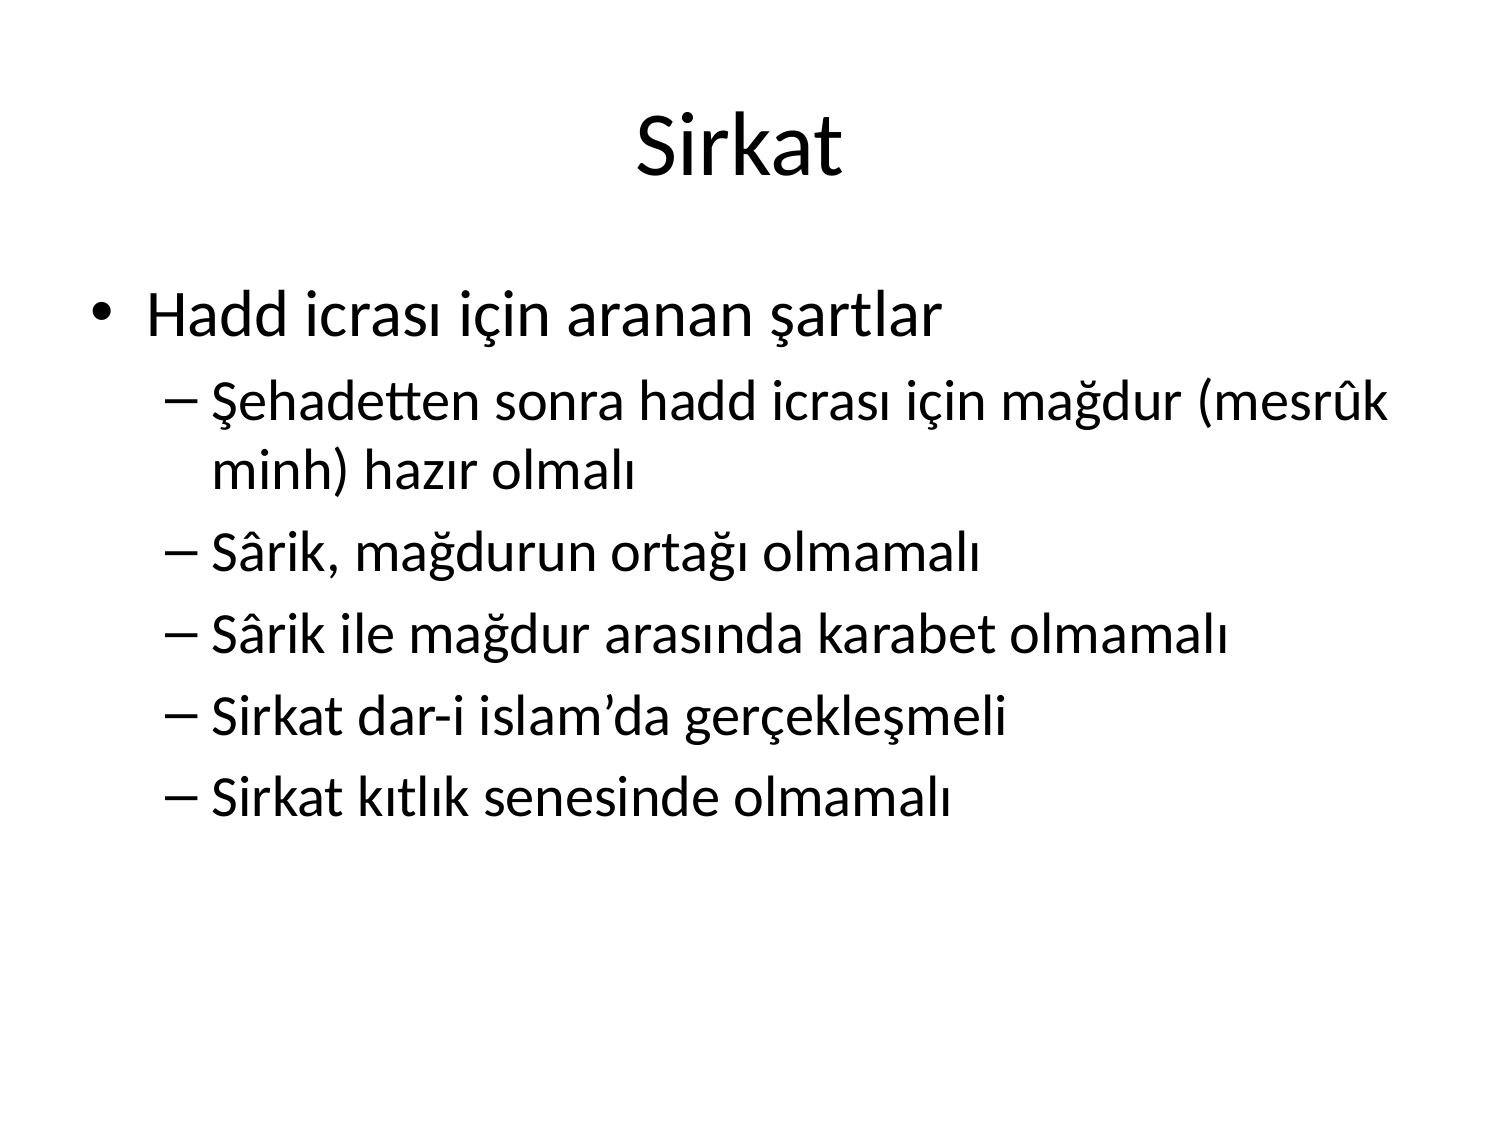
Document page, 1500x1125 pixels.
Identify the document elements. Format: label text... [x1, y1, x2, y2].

title Sirkat [75, 45, 1425, 233]
list Hadd icrası için aranan şartlar Şehadetten sonra hadd icrası için mağdur (mesrûk minh) hazır olmalı Sârik, mağdurun ortağı olmamalı Sârik ile mağdur arasında karabet olmamalı Sirkat dar-i islam’da gerçekleşmeli Sirkat kıtlık senesinde olmamalı [75, 262, 1425, 1005]
